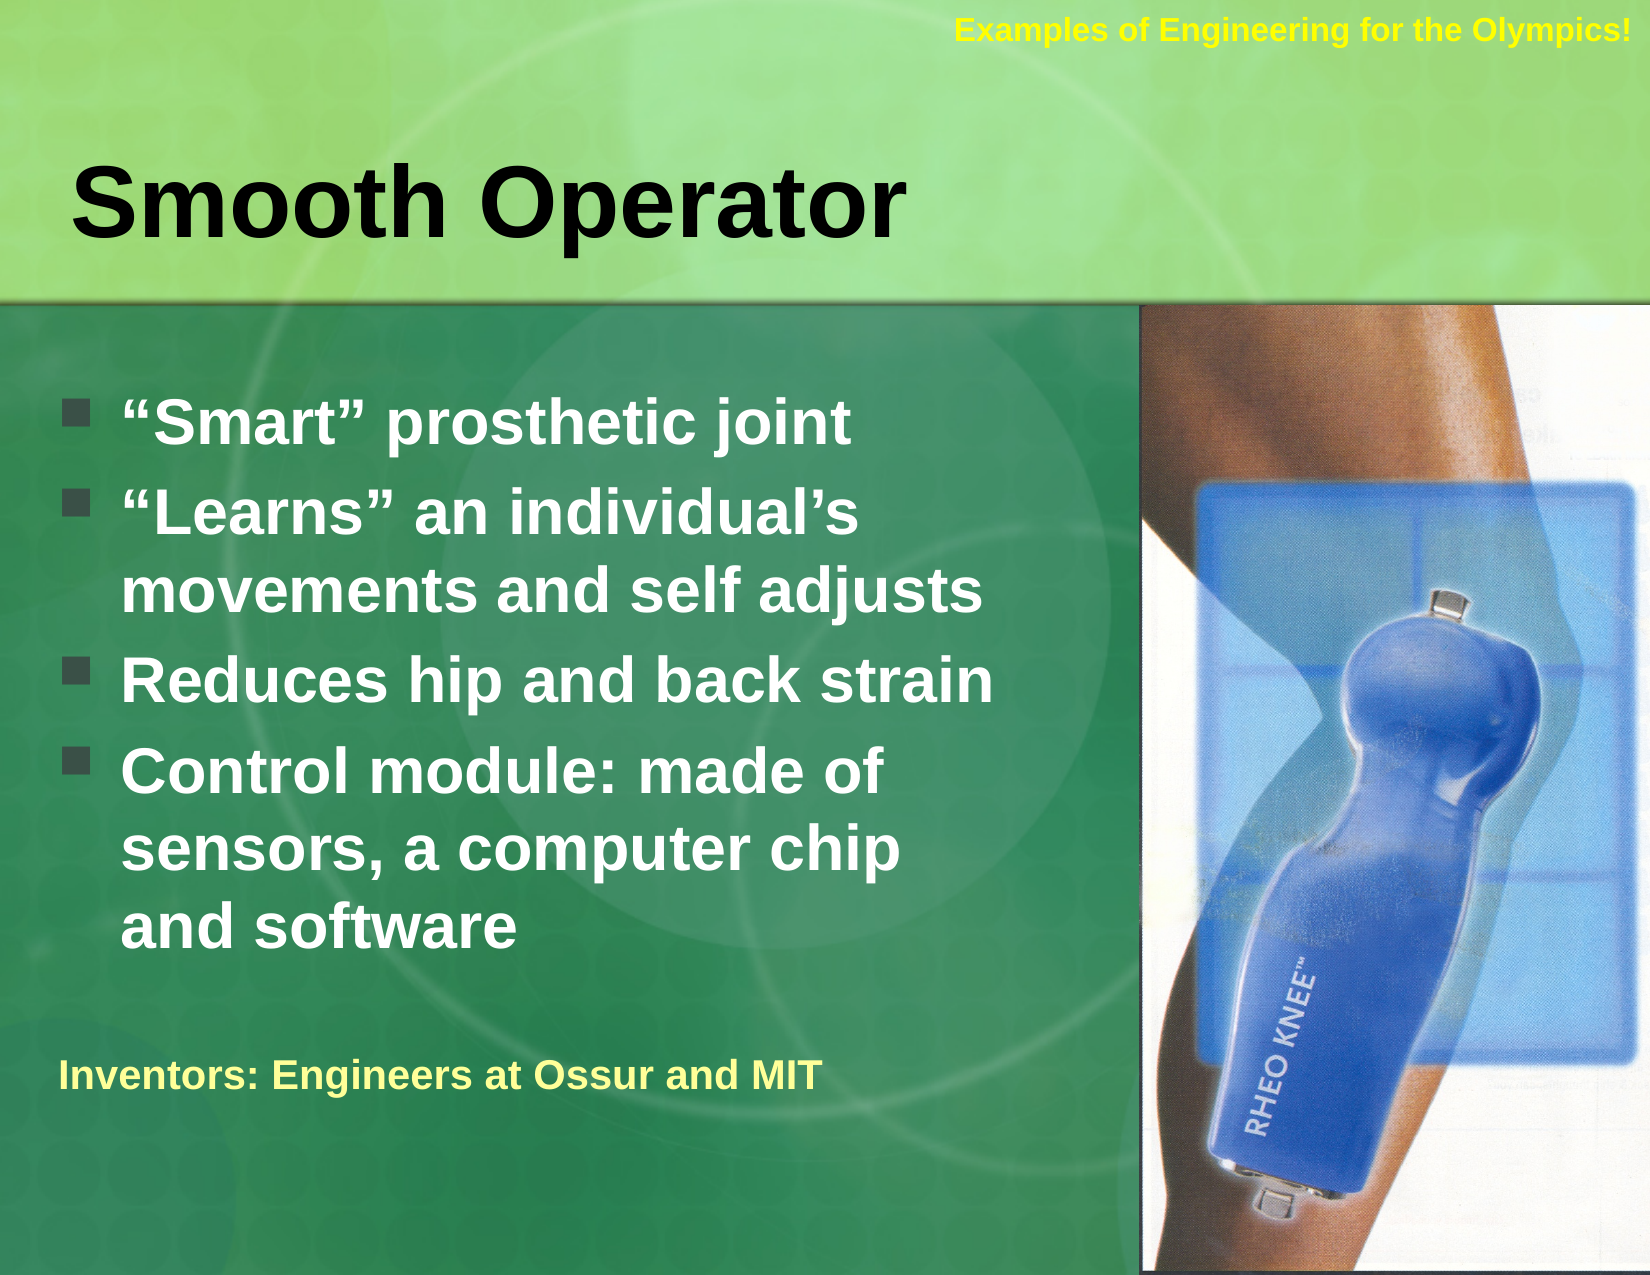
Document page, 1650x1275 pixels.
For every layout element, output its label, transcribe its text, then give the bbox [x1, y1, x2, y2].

list “Smart” prosthetic joint “Learns” an individual’s movements and self adjusts Reduces hip and back strain Control module: made of sensors, a computer chip and software Inventors: Engineers at Ossur and MIT [41, 371, 1104, 1247]
title Smooth Operator [53, 95, 1568, 298]
picture [0, 0, 1650, 1275]
text_box Examples of Engineering for the Olympics! [654, 0, 1650, 80]
